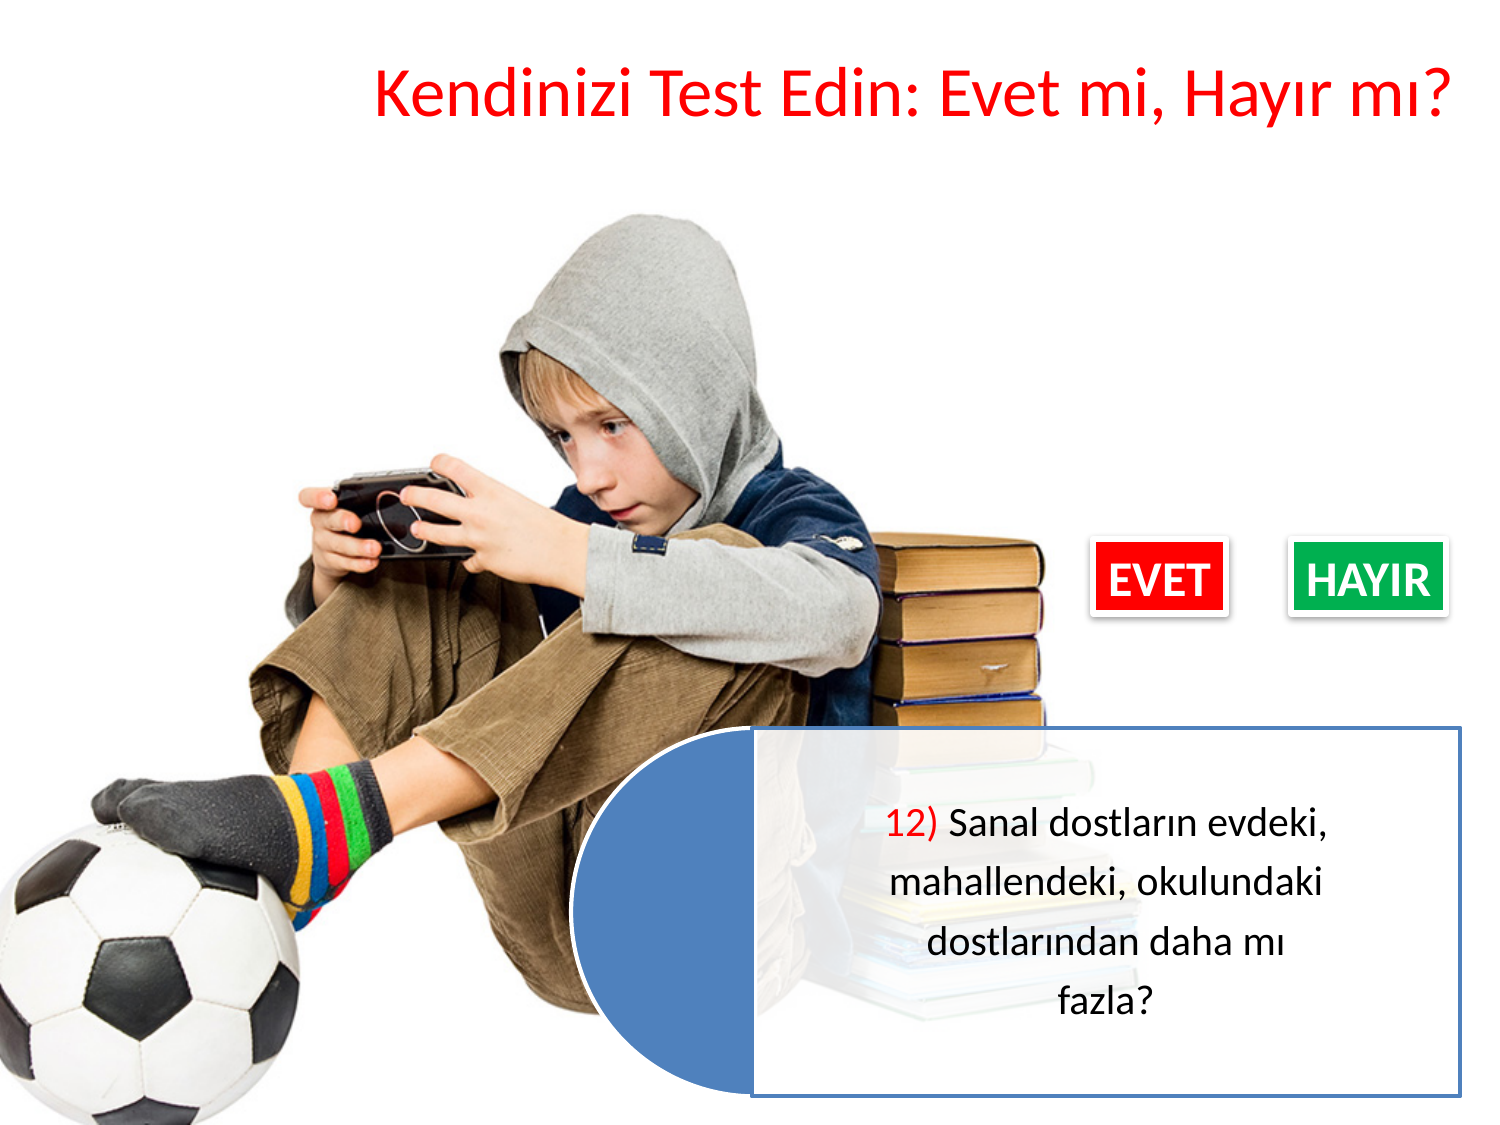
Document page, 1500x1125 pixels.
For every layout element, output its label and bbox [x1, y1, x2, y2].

picture [0, 0, 1500, 1125]
text_box [572, 727, 1459, 1097]
